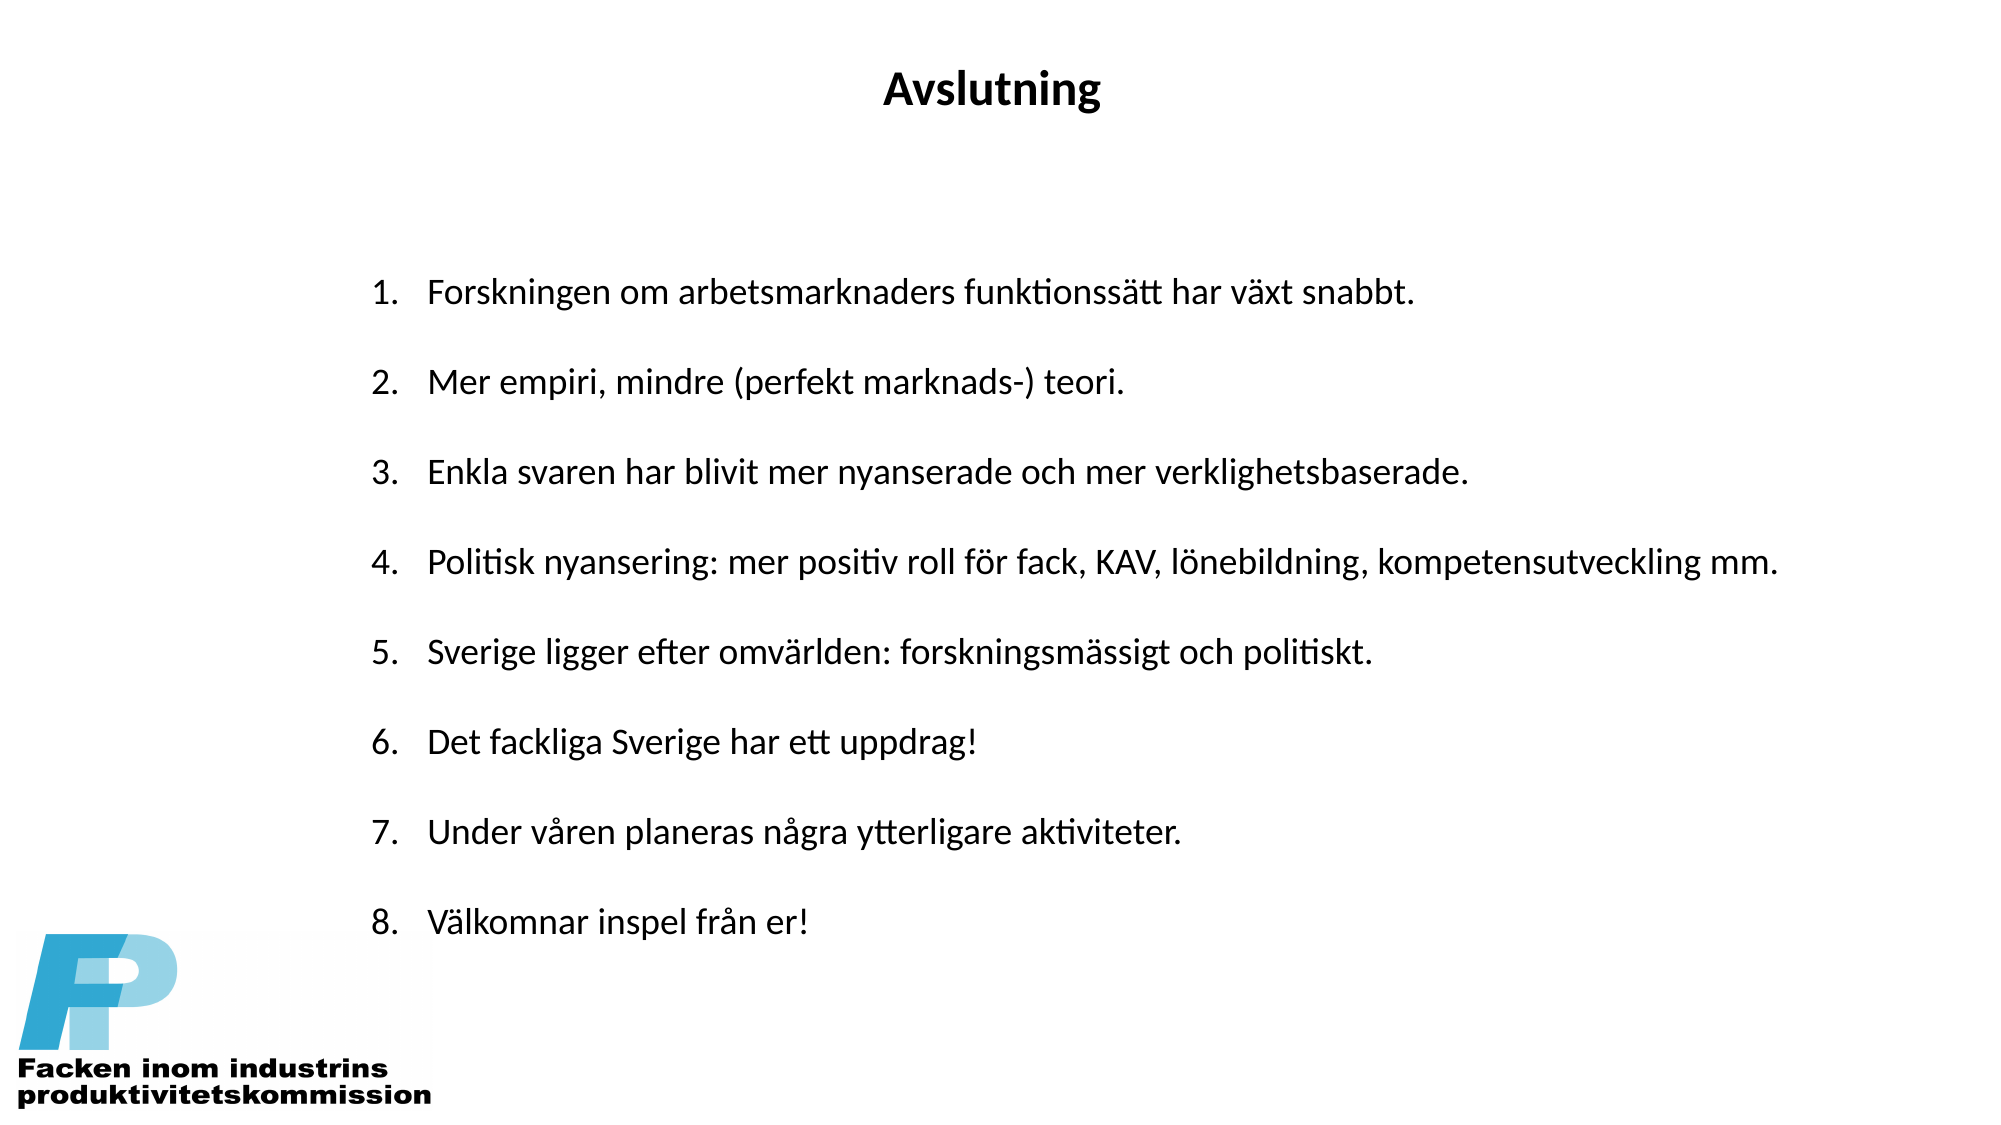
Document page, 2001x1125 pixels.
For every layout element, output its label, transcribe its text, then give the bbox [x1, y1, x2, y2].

text_box Avslutning [868, 48, 1199, 123]
text_box Forskningen om arbetsmarknaders funktionssätt har växt snabbt. Mer empiri, mindre (perfekt marknads-) teori. Enkla svaren har blivit mer nyanserade och mer verklighetsbaserade. Politisk nyansering: mer positiv roll för fack, KAV, lönebildning, kompetensutveckling mm. Sverige ligger efter omvärlden: forskningsmässigt och politiskt. Det fackliga Sverige har ett uppdrag! Under våren planeras några ytterligare aktiviteter. Välkomnar inspel från er! [356, 259, 1819, 1040]
picture [16, 931, 433, 1111]
